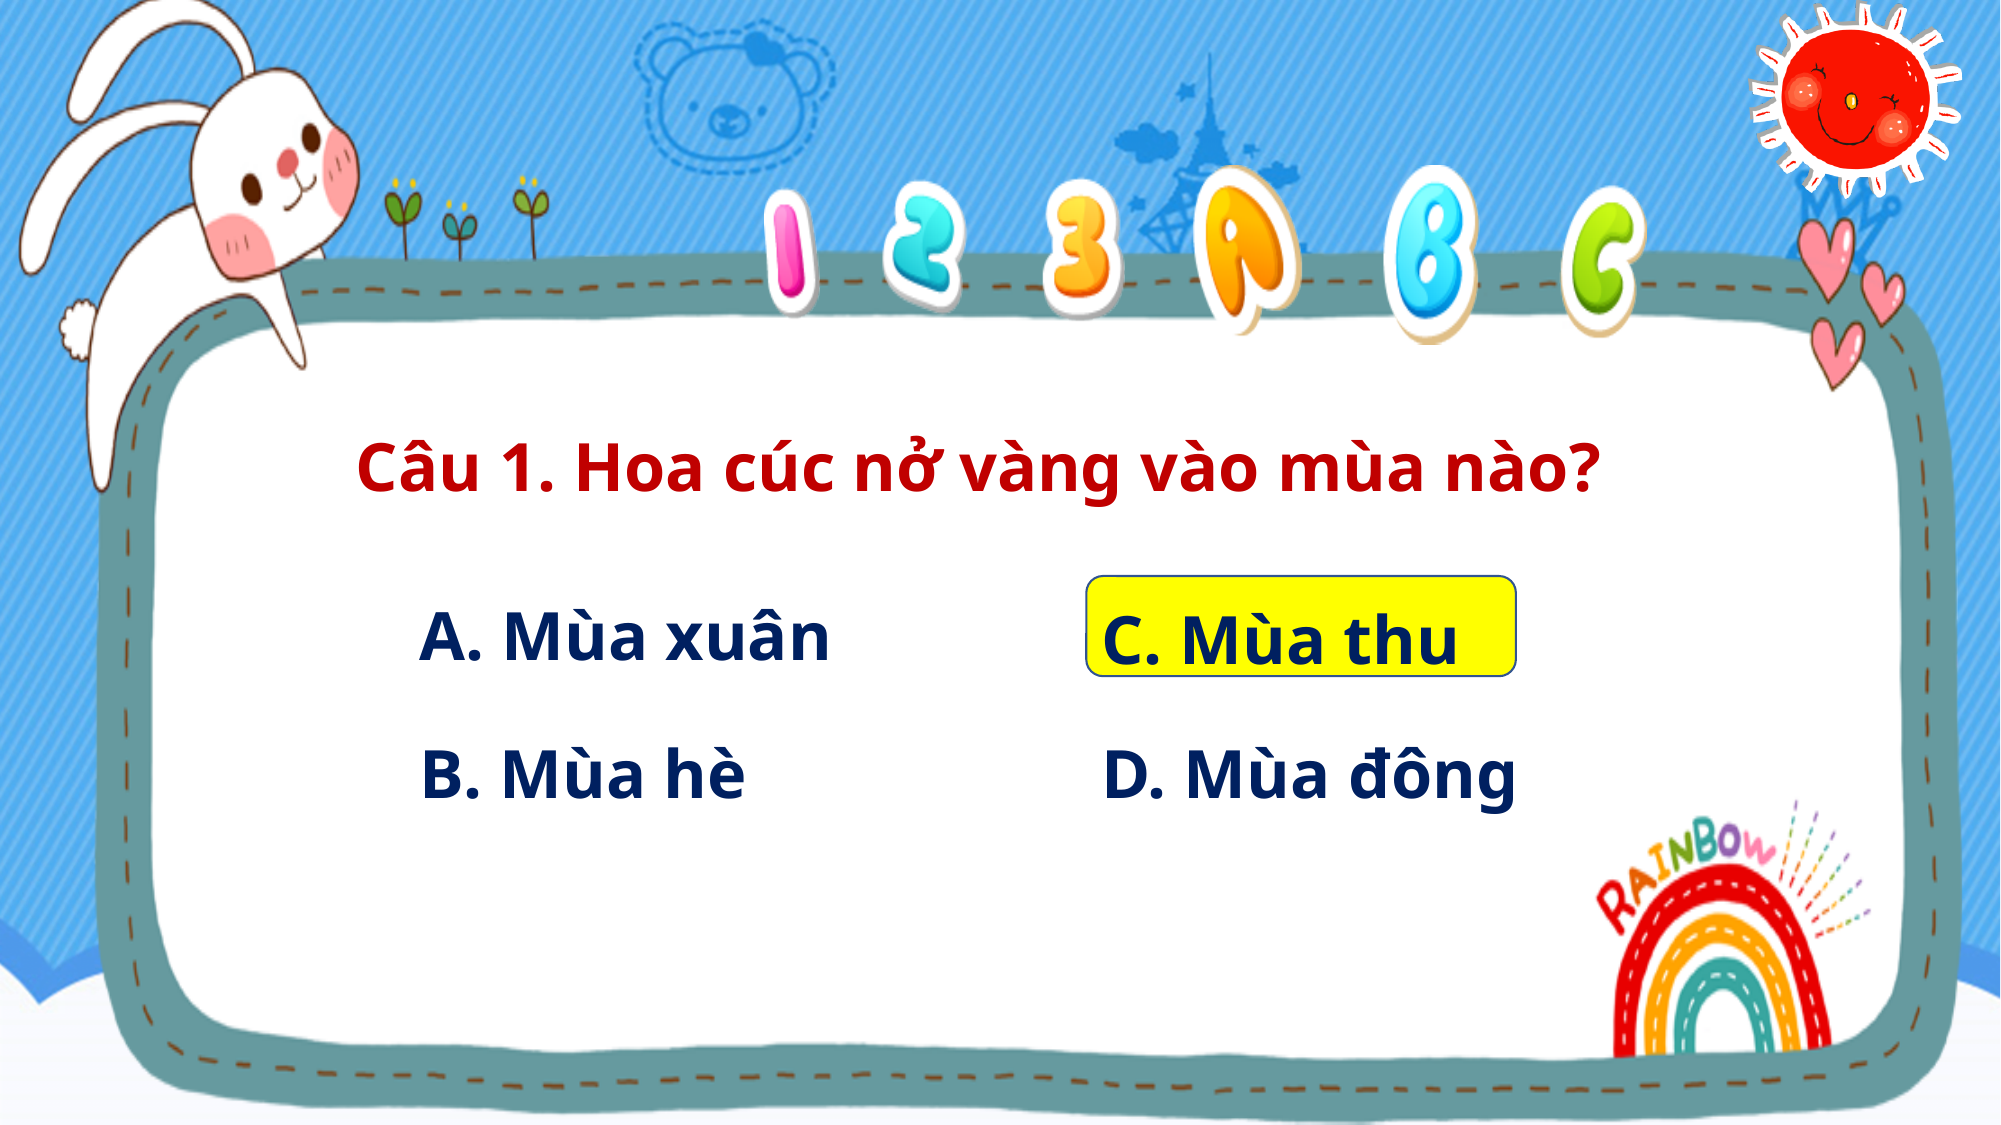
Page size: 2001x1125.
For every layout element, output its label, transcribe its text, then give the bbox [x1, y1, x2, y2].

text_box B. Mùa hè [404, 712, 962, 819]
text_box Câu 1. Hoa cúc nở vàng vào mùa nào? [340, 405, 1784, 513]
text_box C. Mùa thu [1086, 578, 1644, 685]
text_box A. Mùa xuân [404, 574, 962, 682]
picture [0, 0, 2001, 1125]
text_box [1093, 574, 1509, 578]
text_box D. Mùa đông [1086, 712, 1644, 819]
